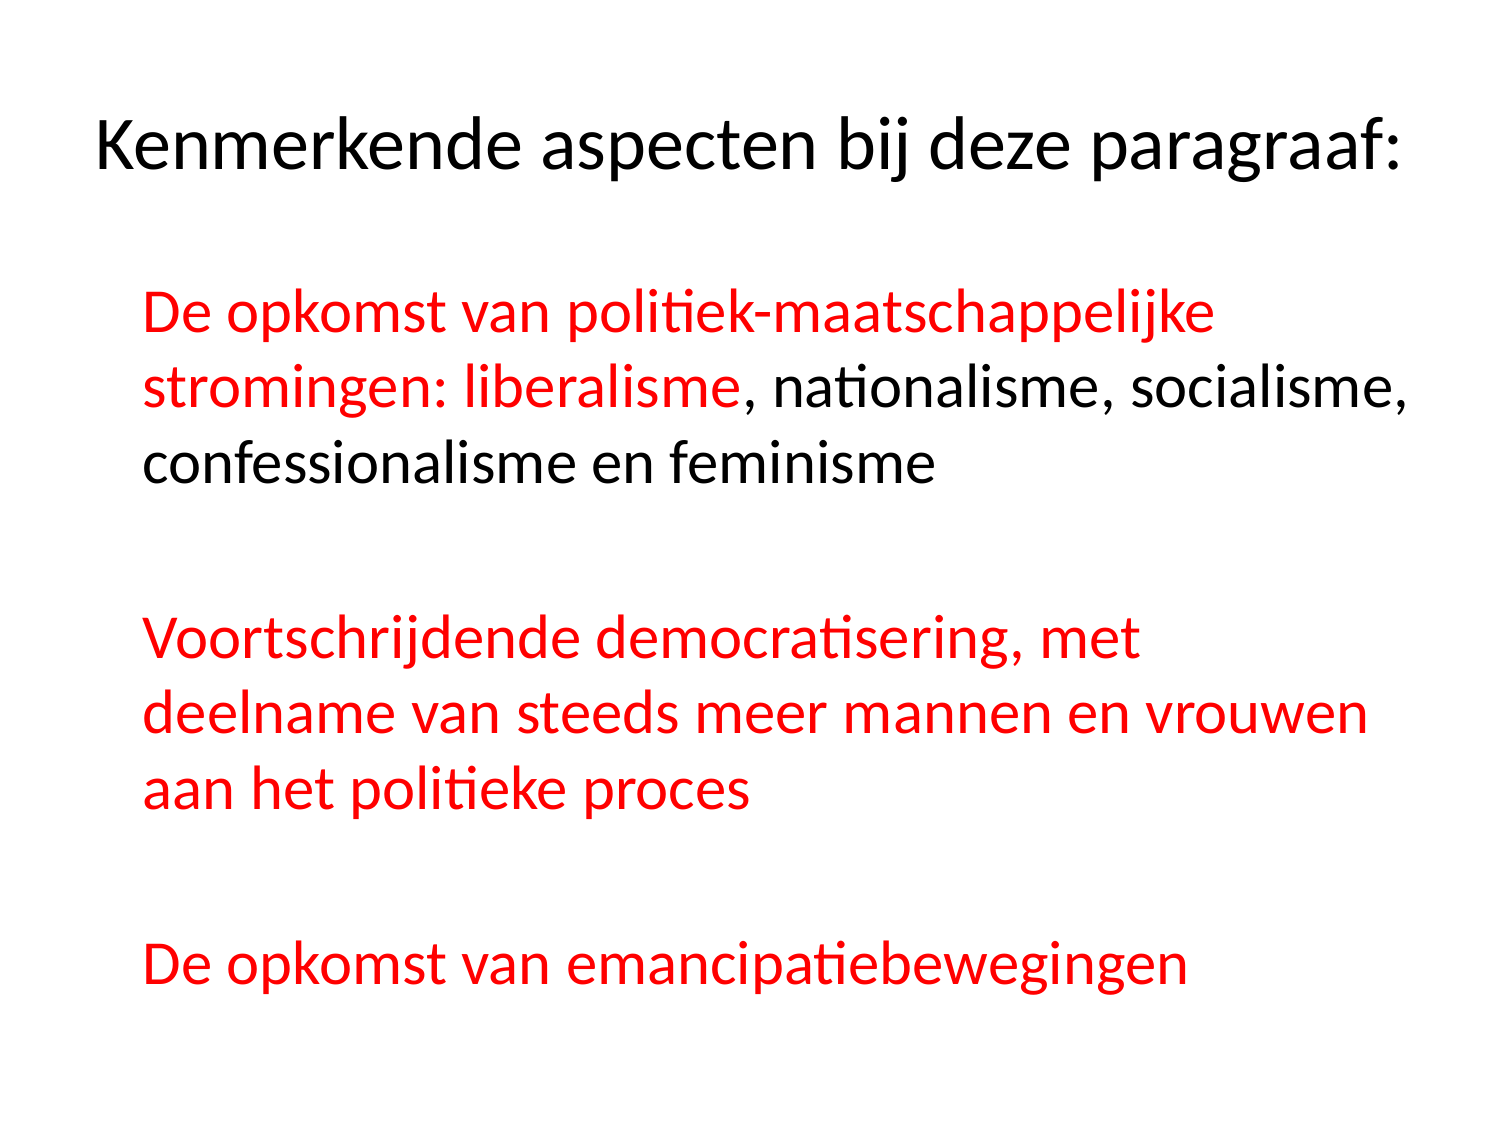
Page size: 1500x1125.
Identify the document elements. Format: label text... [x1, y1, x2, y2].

list De opkomst van politiek-maatschappelijke stromingen: liberalisme, nationalisme, socialisme, confessionalisme en feminisme Voortschrijdende democratisering, met deelname van steeds meer mannen en vrouwen aan het politieke proces De opkomst van emancipatiebewegingen [75, 262, 1425, 1005]
title Kenmerkende aspecten bij deze paragraaf: [75, 45, 1425, 233]
